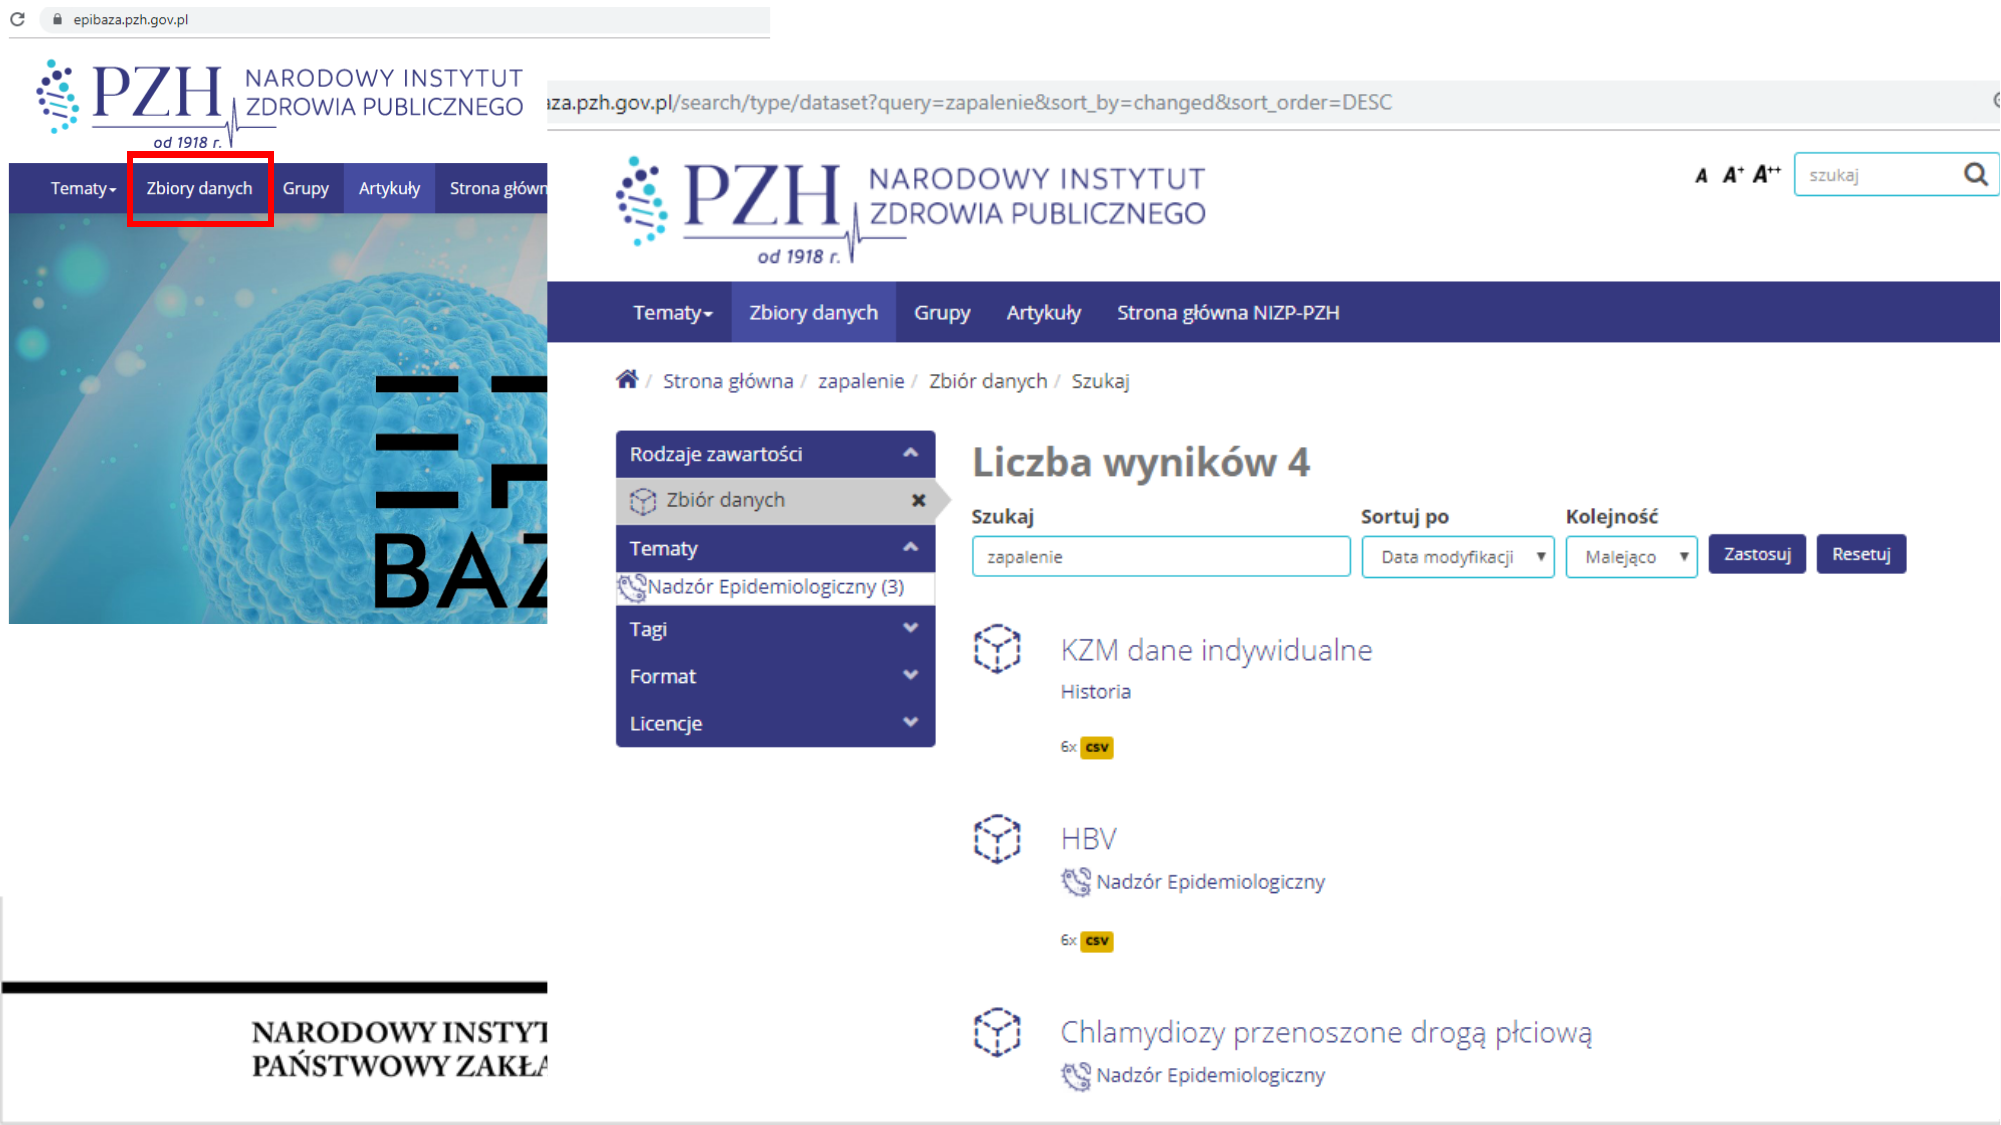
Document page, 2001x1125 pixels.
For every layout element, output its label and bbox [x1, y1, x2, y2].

picture [0, 0, 2001, 1125]
text_box [8, 7, 771, 624]
